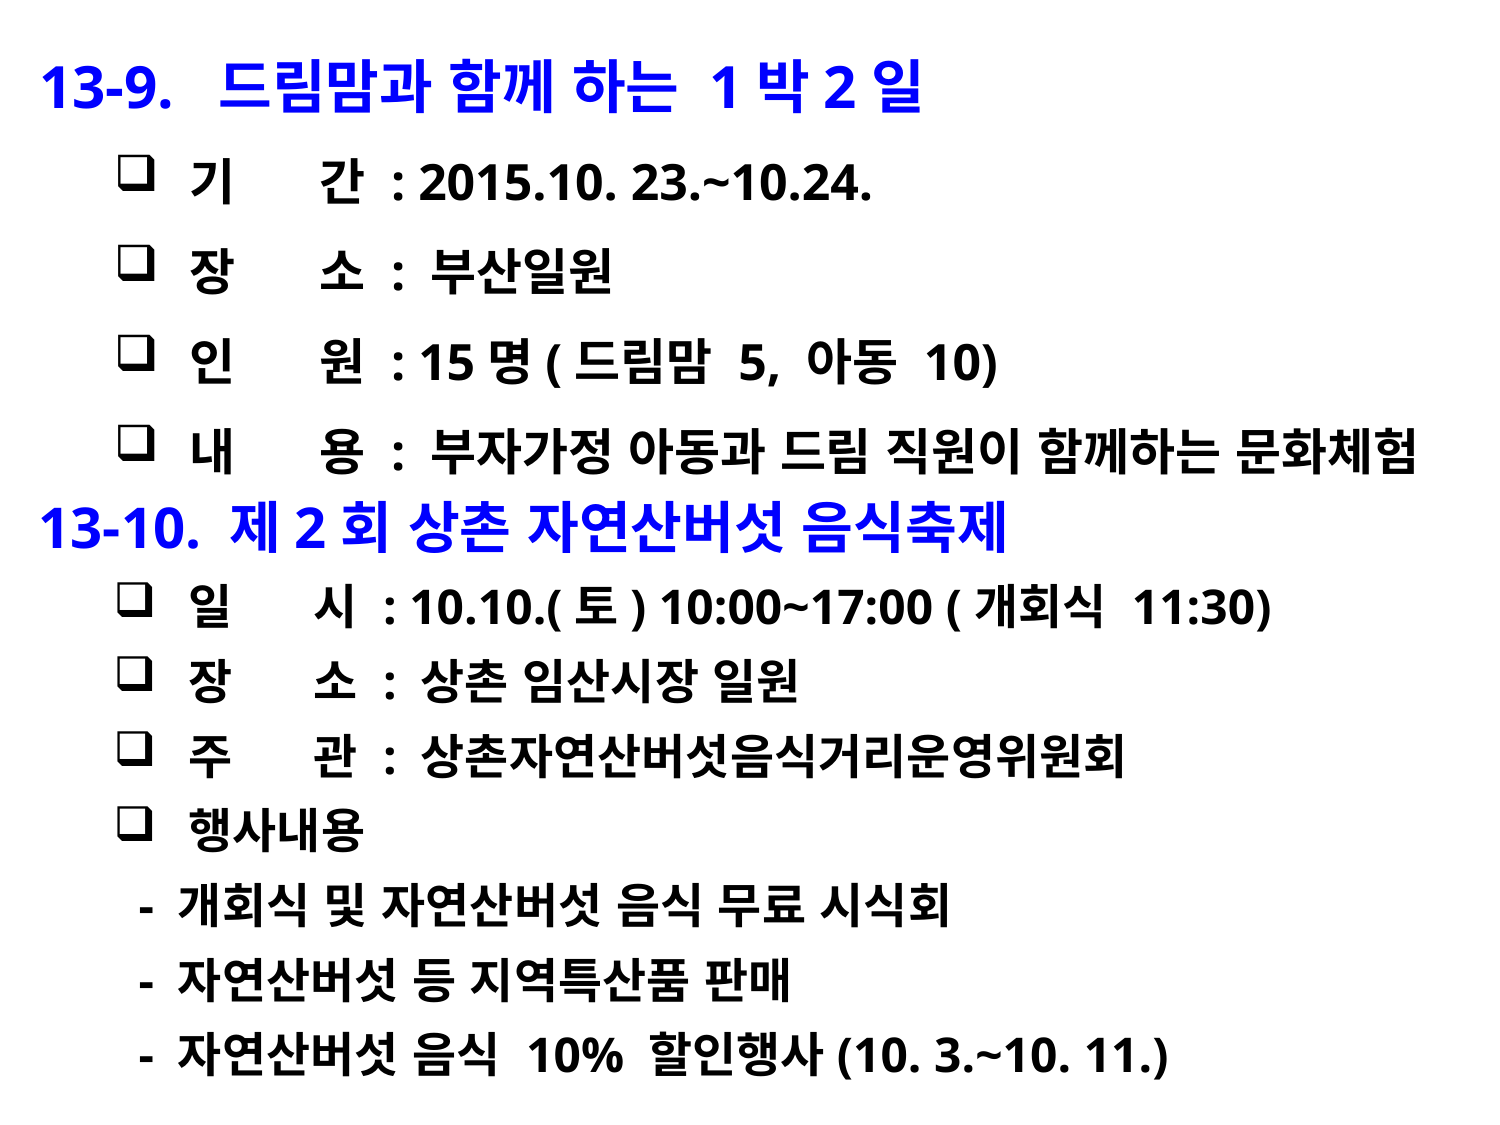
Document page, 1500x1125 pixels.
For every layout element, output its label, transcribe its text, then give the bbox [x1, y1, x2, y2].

text_box 13-10. 제2회 상촌 자연산버섯 음식축제 일 시 : 10.10.(토) 10:00~17:00 (개회식 11:30) 장 소 : 상촌 임산시장 일원 주 관 : 상촌자연산버섯음식거리운영위원회 행사내용 - 개회식 및 자연산버섯 음식 무료 시식회 - 자연산버섯 등 지역특산품 판매 - 자연산버섯 음식 10% 할인행사(10. 3.~10. 11.) [23, 457, 1454, 1106]
text_box 13-9. 드림맘과 함께 하는 1박2일 기 간 : 2015.10. 23.~10.24. 장 소 : 부산일원 인 원 : 15명(드림맘 5, 아동 10) 내 용 : 부자가정 아동과 드림 직원이 함께하는 문화체험 [23, 0, 1465, 469]
